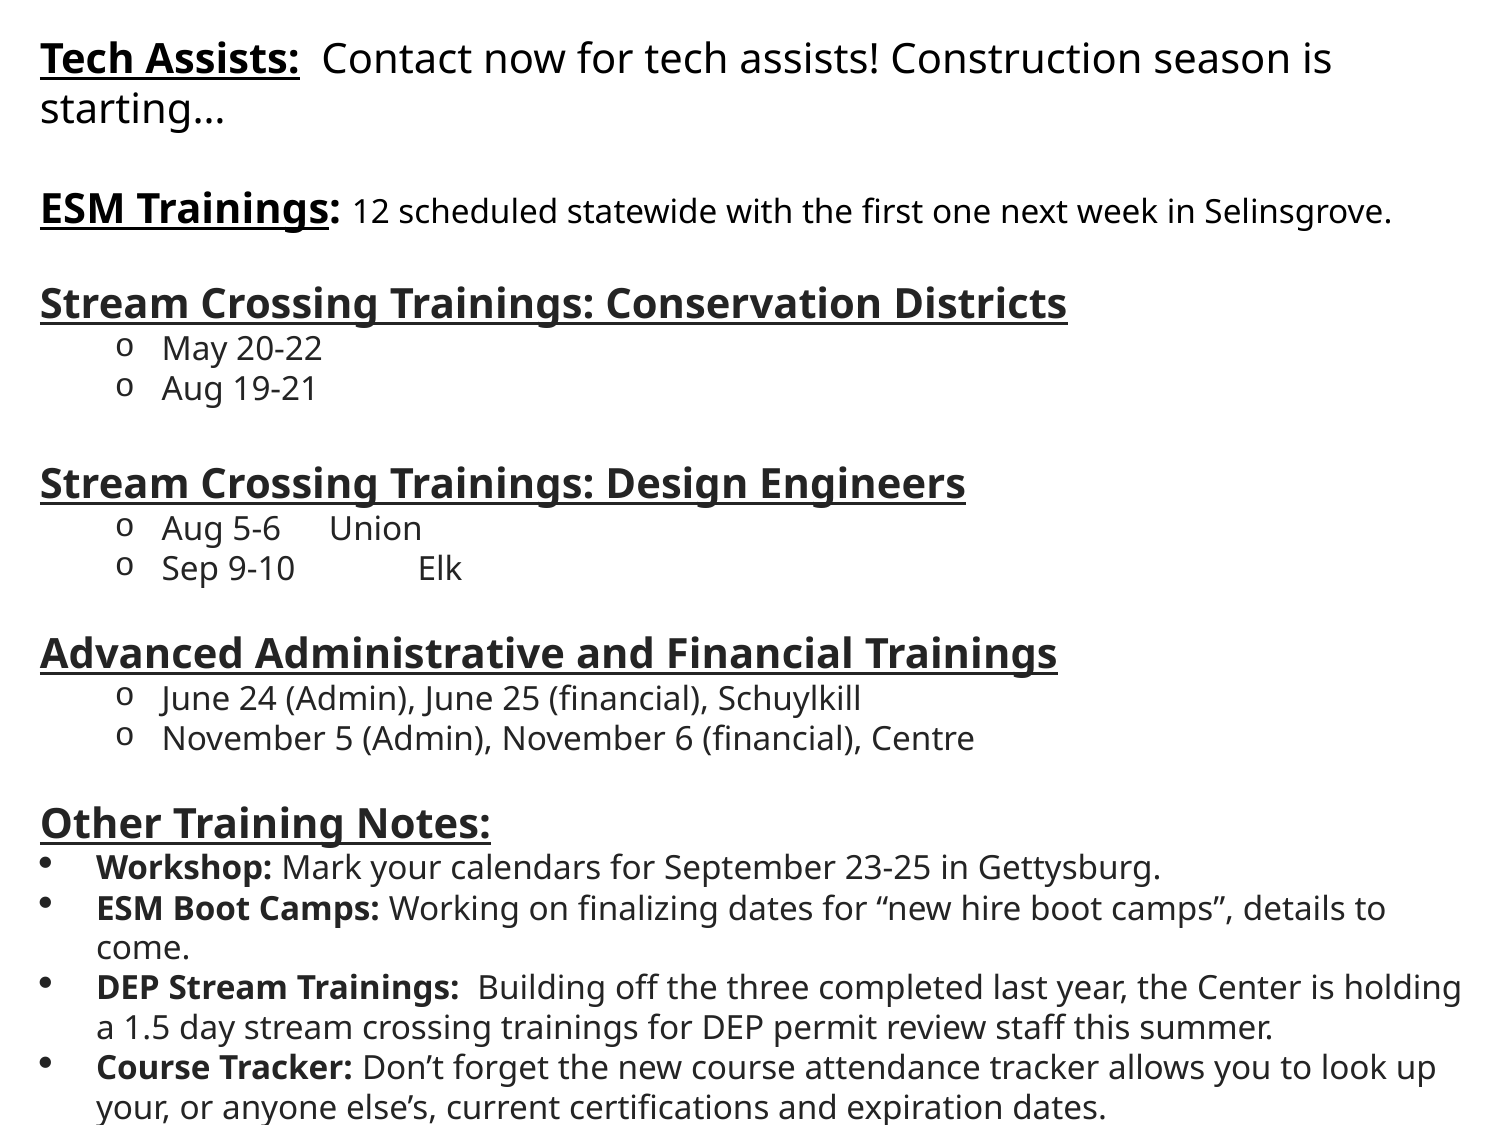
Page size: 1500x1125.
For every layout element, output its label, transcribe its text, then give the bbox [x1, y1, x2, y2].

text_box Tech Assists: Contact now for tech assists! Construction season is starting… ESM Trainings: 12 scheduled statewide with the first one next week in Selinsgrove. Stream Crossing Trainings: Conservation Districts May 20-22 Aug 19-21 Stream Crossing Trainings: Design Engineers Aug 5-6 Union Sep 9-10 Elk Advanced Administrative and Financial Trainings June 24 (Admin), June 25 (financial), Schuylkill November 5 (Admin), November 6 (financial), Centre Other Training Notes: Workshop: Mark your calendars for September 23-25 in Gettysburg. ESM Boot Camps: Working on finalizing dates for “new hire boot camps”, details to come. DEP Stream Trainings: Building off the three completed last year, the Center is holding a 1.5 day stream crossing trainings for DEP permit review staff this summer. Course Tracker: Don’t forget the new course attendance tracker allows you to look up your, or anyone else’s, current certifications and expiration dates. https://dirtandgravel.psu.edu/education-training/course-attendance-tracker/ [24, 24, 1500, 1125]
